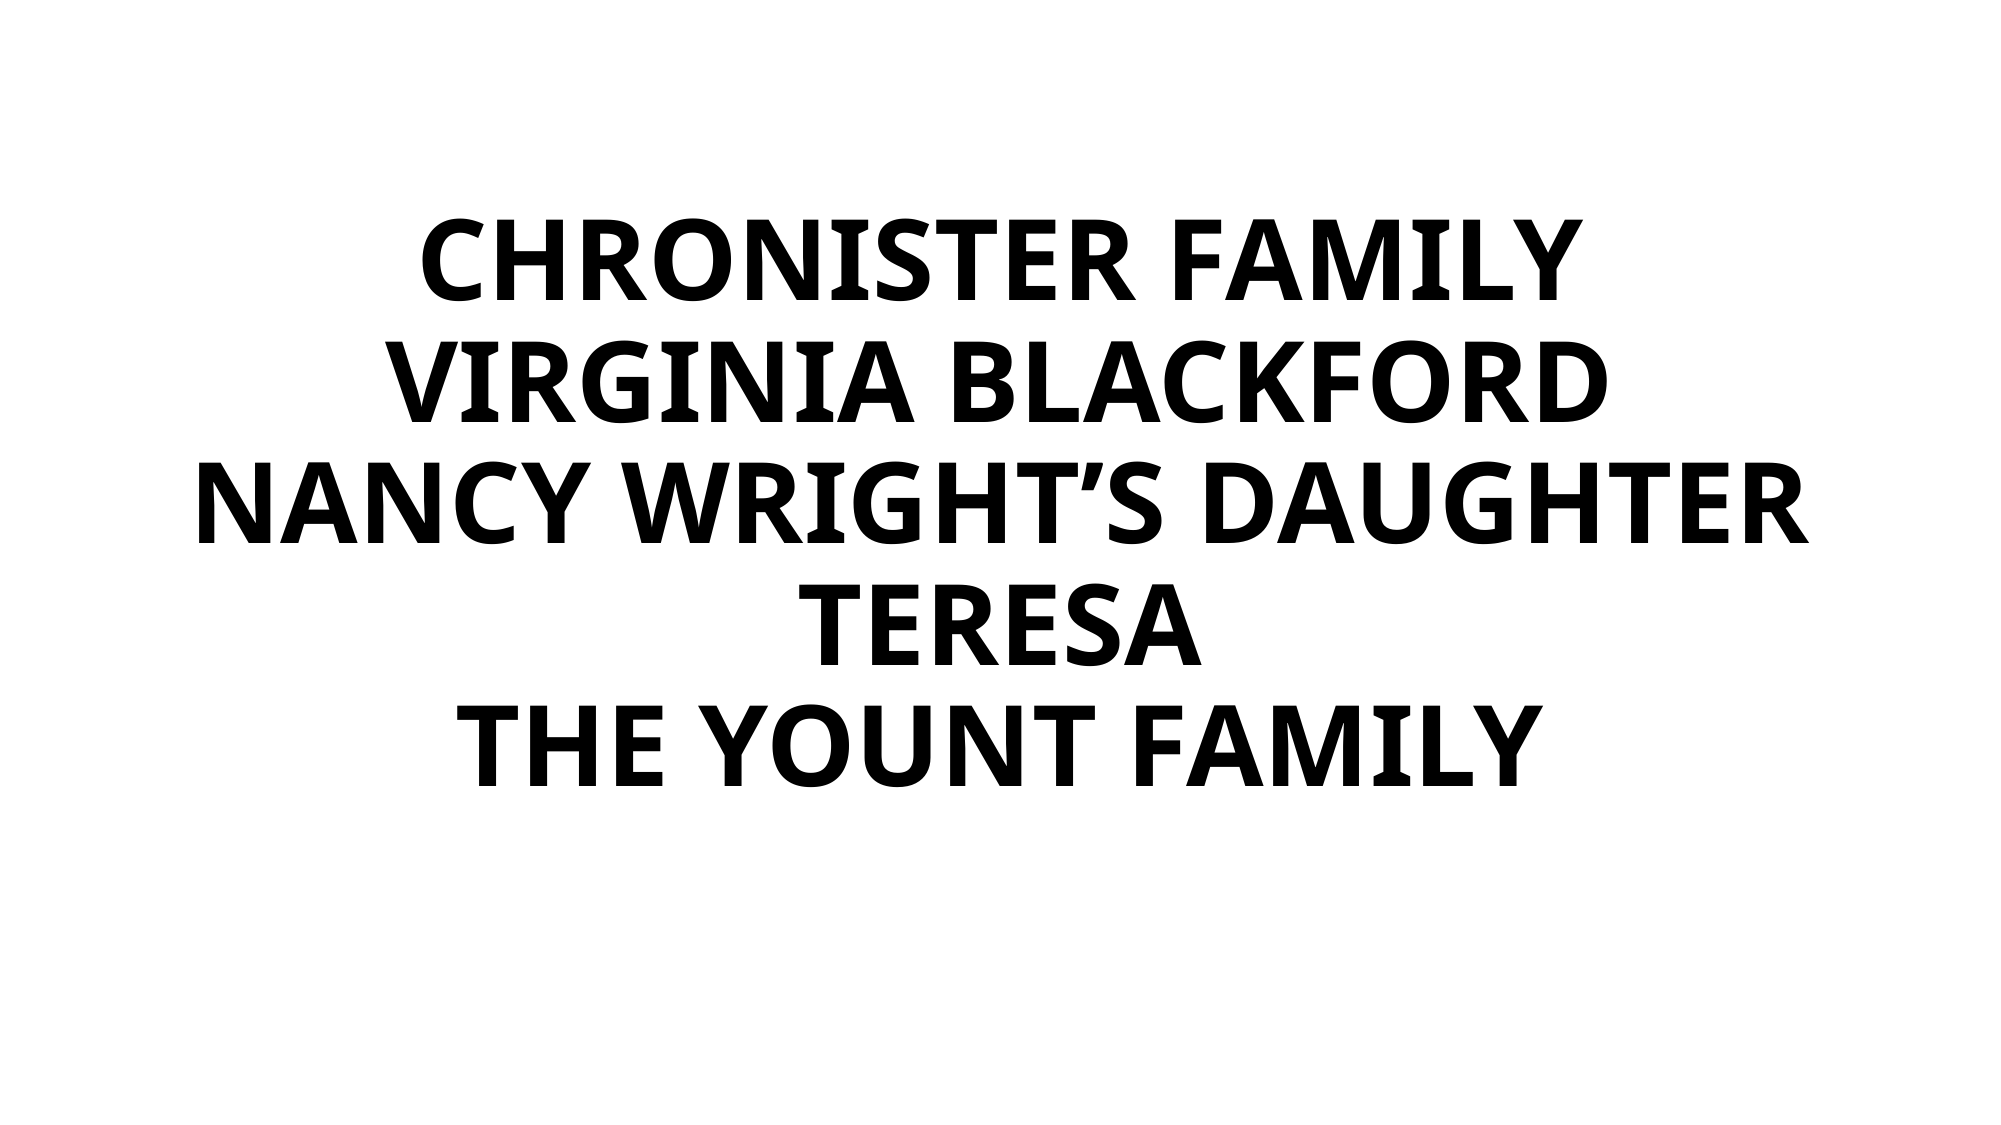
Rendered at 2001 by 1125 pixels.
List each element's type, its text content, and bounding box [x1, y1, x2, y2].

title CHRONISTER FAMILY VIRGINIA BLACKFORD NANCY WRIGHT’S DAUGHTER TERESA THE YOUNT FAMILY [137, 0, 1863, 1125]
